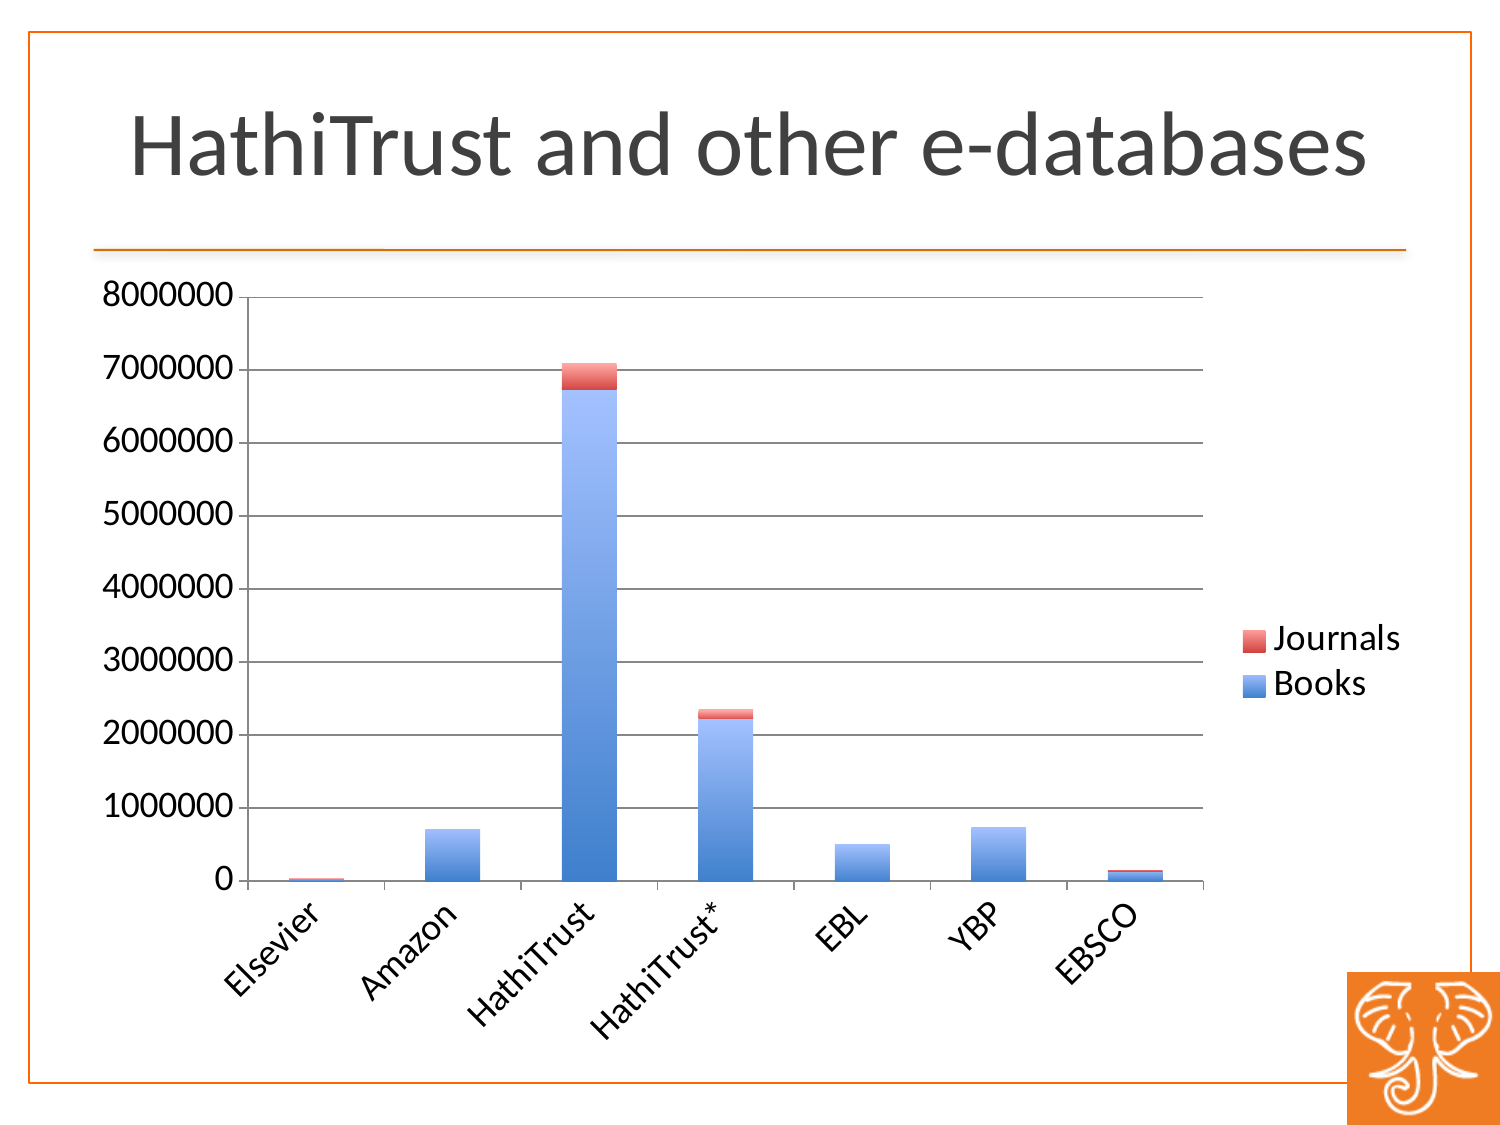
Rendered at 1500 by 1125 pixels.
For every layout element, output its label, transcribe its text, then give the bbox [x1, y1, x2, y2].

title HathiTrust and other e-databases [75, 45, 1425, 233]
chart [74, 262, 1426, 1066]
picture [1347, 972, 1500, 1125]
